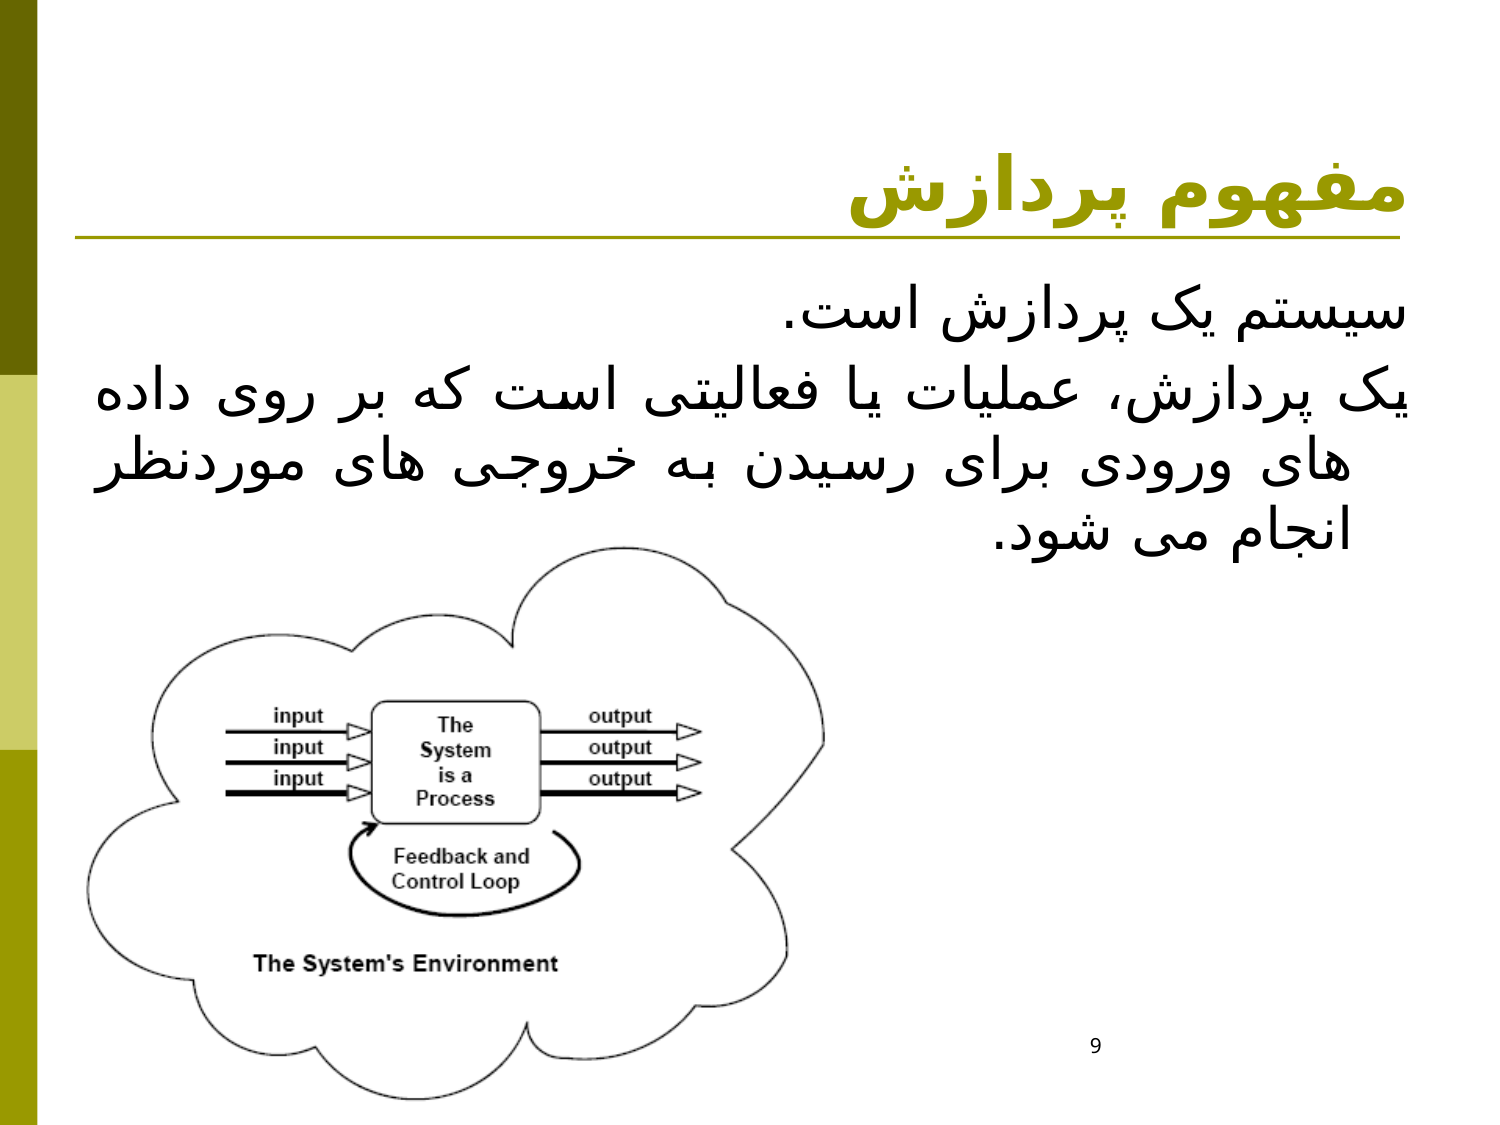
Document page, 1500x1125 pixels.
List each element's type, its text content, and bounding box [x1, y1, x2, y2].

title مفهوم پردازش [74, 45, 1426, 233]
picture [46, 515, 837, 1112]
slide_number 9 [1074, 1024, 1426, 1101]
list سیستم یک پردازش است. یک پردازش، عملیات یا فعالیتی است که بر روی داده های ورودی برای رسیدن به خروجی های موردنظر انجام می شود. [74, 262, 1426, 1006]
